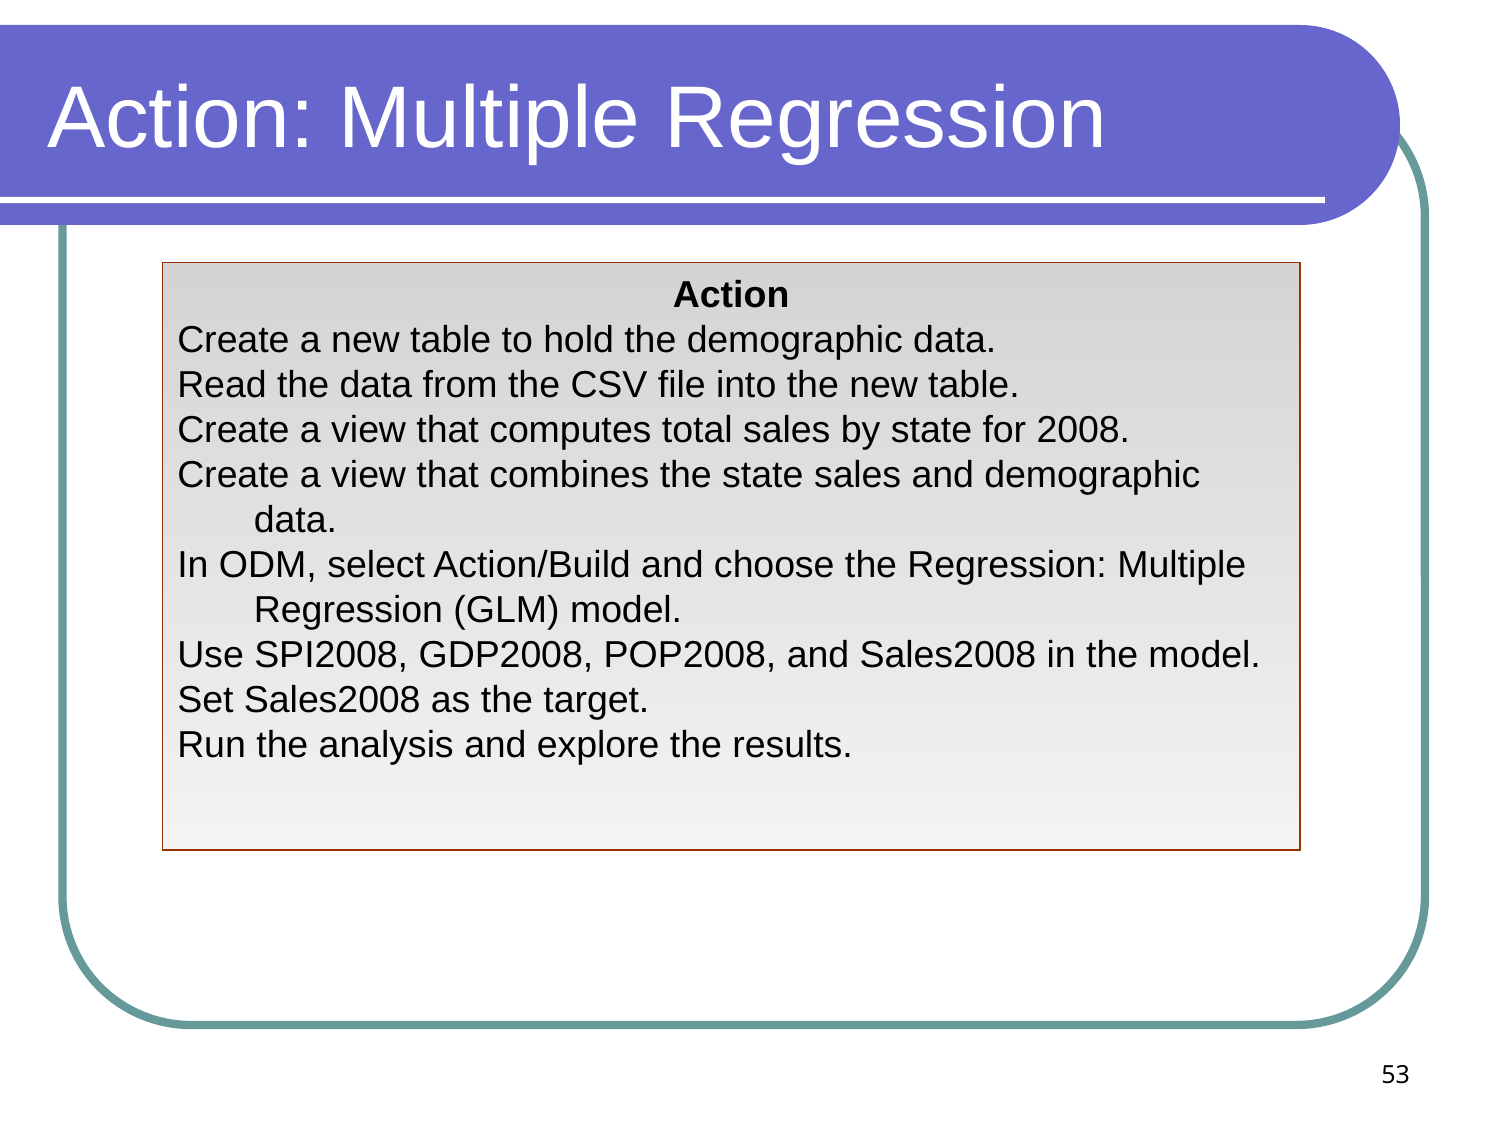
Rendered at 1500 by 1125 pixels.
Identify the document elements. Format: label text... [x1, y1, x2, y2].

title Action: Multiple Regression [31, 37, 1348, 188]
text_box Action Create a new table to hold the demographic data. Read the data from the CSV file into the new table. Create a view that computes total sales by state for 2008. Create a view that combines the state sales and demographic data. In ODM, select Action/Build and choose the Regression: Multiple Regression (GLM) model. Use SPI2008, GDP2008, POP2008, and Sales2008 in the model. Set Sales2008 as the target. Run the analysis and explore the results. [162, 262, 1300, 850]
slide_number 53 [1074, 1024, 1426, 1101]
